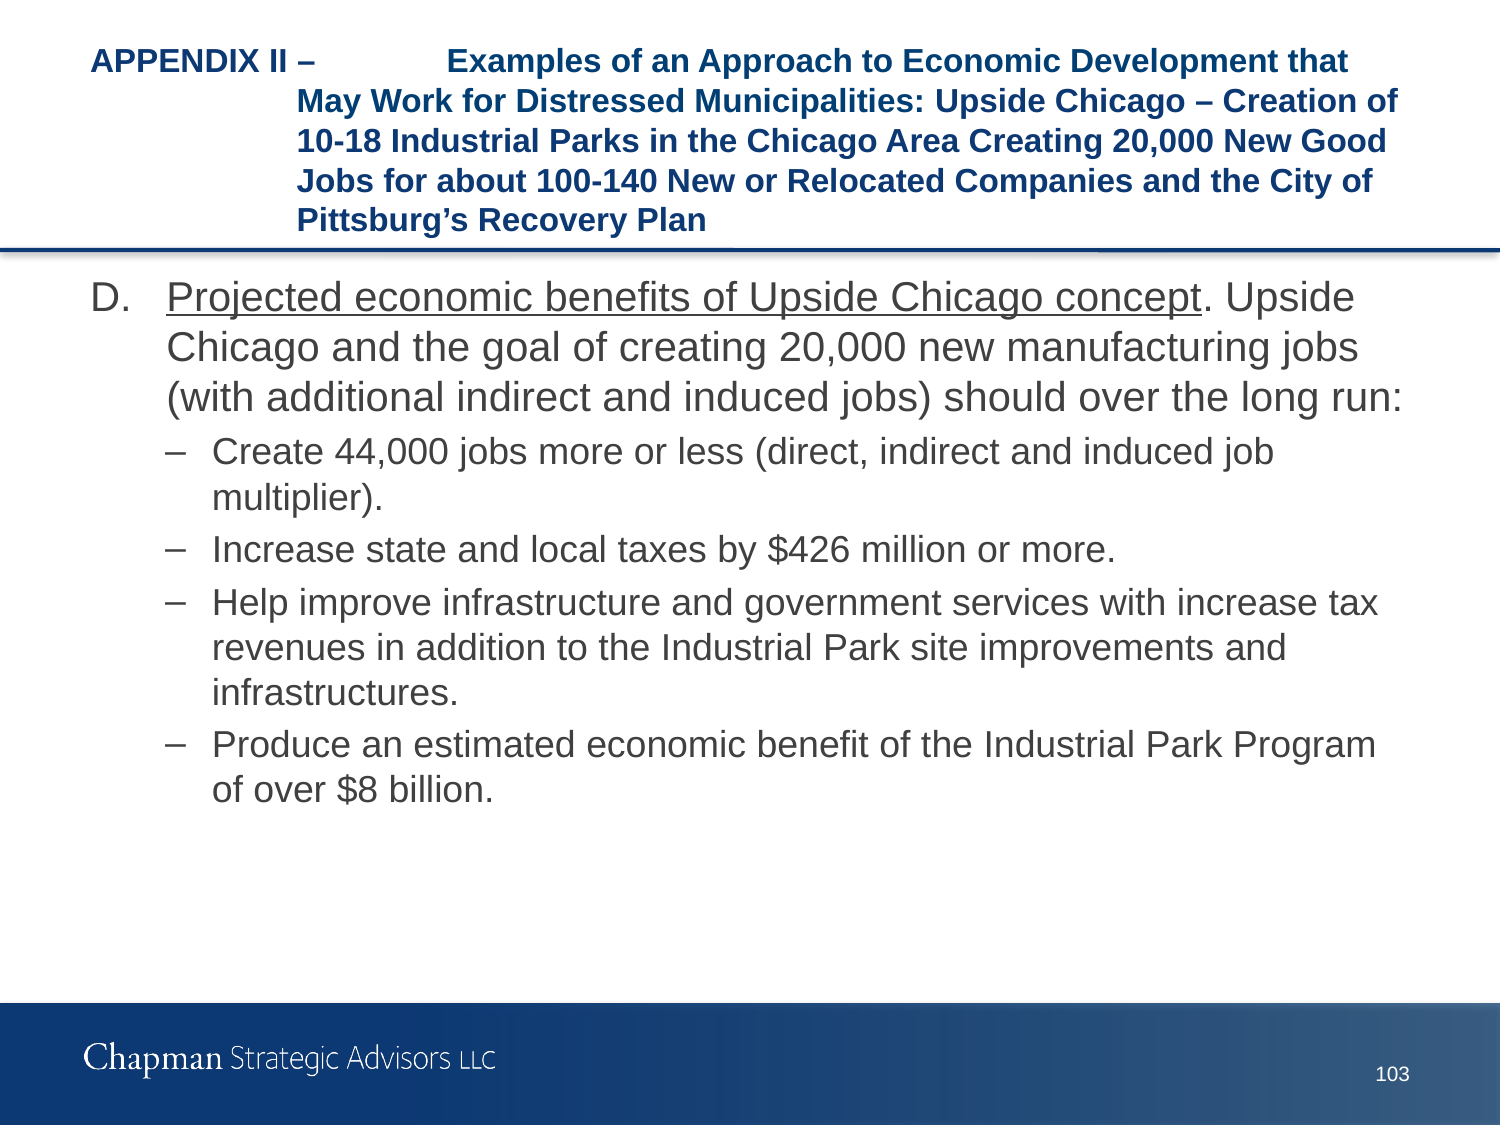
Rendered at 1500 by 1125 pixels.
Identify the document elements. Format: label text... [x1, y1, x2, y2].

list D. Projected economic benefits of Upside Chicago concept. Upside Chicago and the goal of creating 20,000 new manufacturing jobs (with additional indirect and induced jobs) should over the long run: Create 44,000 jobs more or less (direct, indirect and induced job multiplier). Increase state and local taxes by $426 million or more. Help improve infrastructure and government services with increase tax revenues in addition to the Industrial Park site improvements and infrastructures. Produce an estimated economic benefit of the Industrial Park Program of over $8 billion. [75, 262, 1425, 1005]
title Appendix II – Examples of an Approach to Economic Development that May Work for Distressed Municipalities: Upside Chicago – Creation of 10-18 Industrial Parks in the Chicago Area Creating 20,000 New Good Jobs for about 100-140 New or Relocated Companies and the City of Pittsburg’s Recovery Plan [75, 45, 1425, 233]
slide_number 103 [1074, 1052, 1425, 1113]
